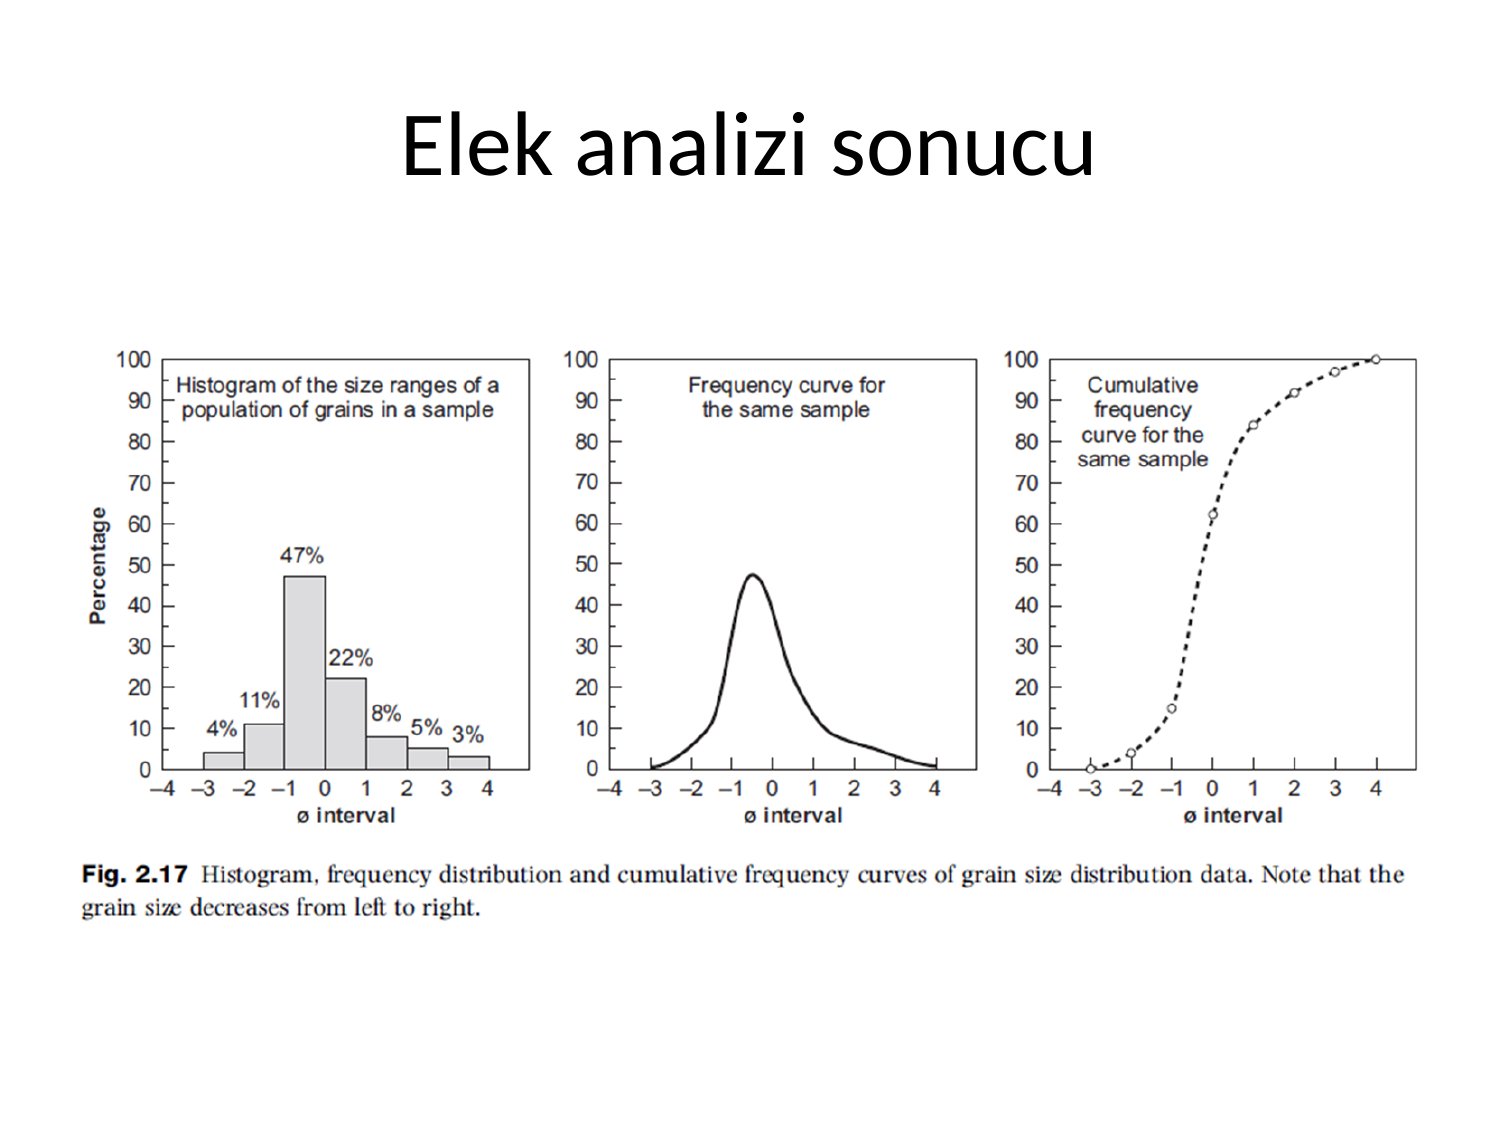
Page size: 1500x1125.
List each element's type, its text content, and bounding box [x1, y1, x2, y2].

title Elek analizi sonucu [75, 45, 1425, 233]
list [74, 341, 1426, 926]
